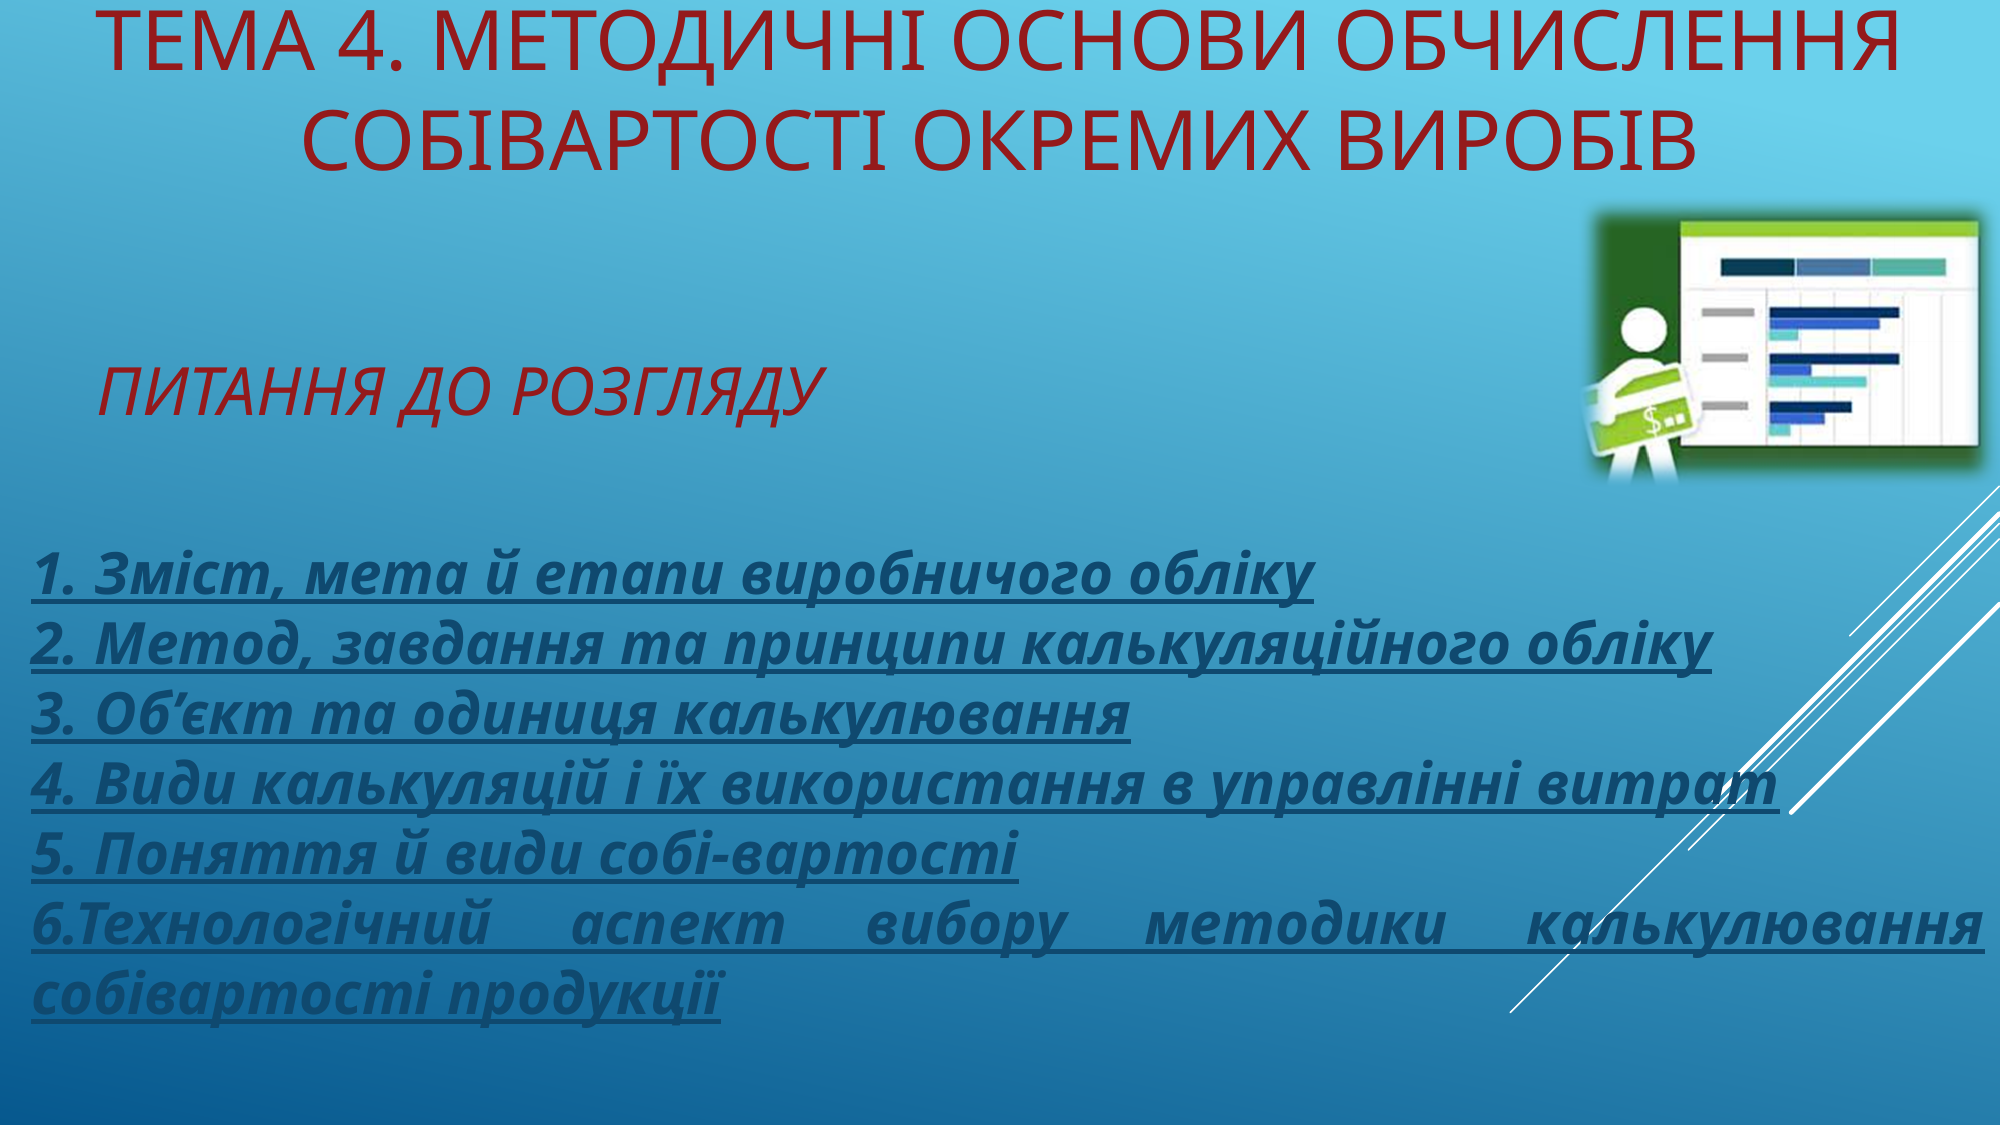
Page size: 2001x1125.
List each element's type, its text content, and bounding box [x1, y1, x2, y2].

text_box 1. Зміст, мета й етапи виробничого обліку 2. Метод, завдання та принципи калькуляційного обліку 3. Об’єкт та одиниця калькулювання 4. Види калькуляцій і їх використання в управлінні витрат 5. Поняття й види собі-вартості 6.Технологічний аспект вибору методики калькулювання собівартості продукції [16, 451, 2000, 1112]
text_box Тема 4. Методичні основи обчислення собівартості окремих виробів [0, 0, 2000, 175]
picture [1577, 195, 2000, 489]
text_box ПИТАННЯ ДО РОЗГЛЯДУ [16, 310, 904, 467]
